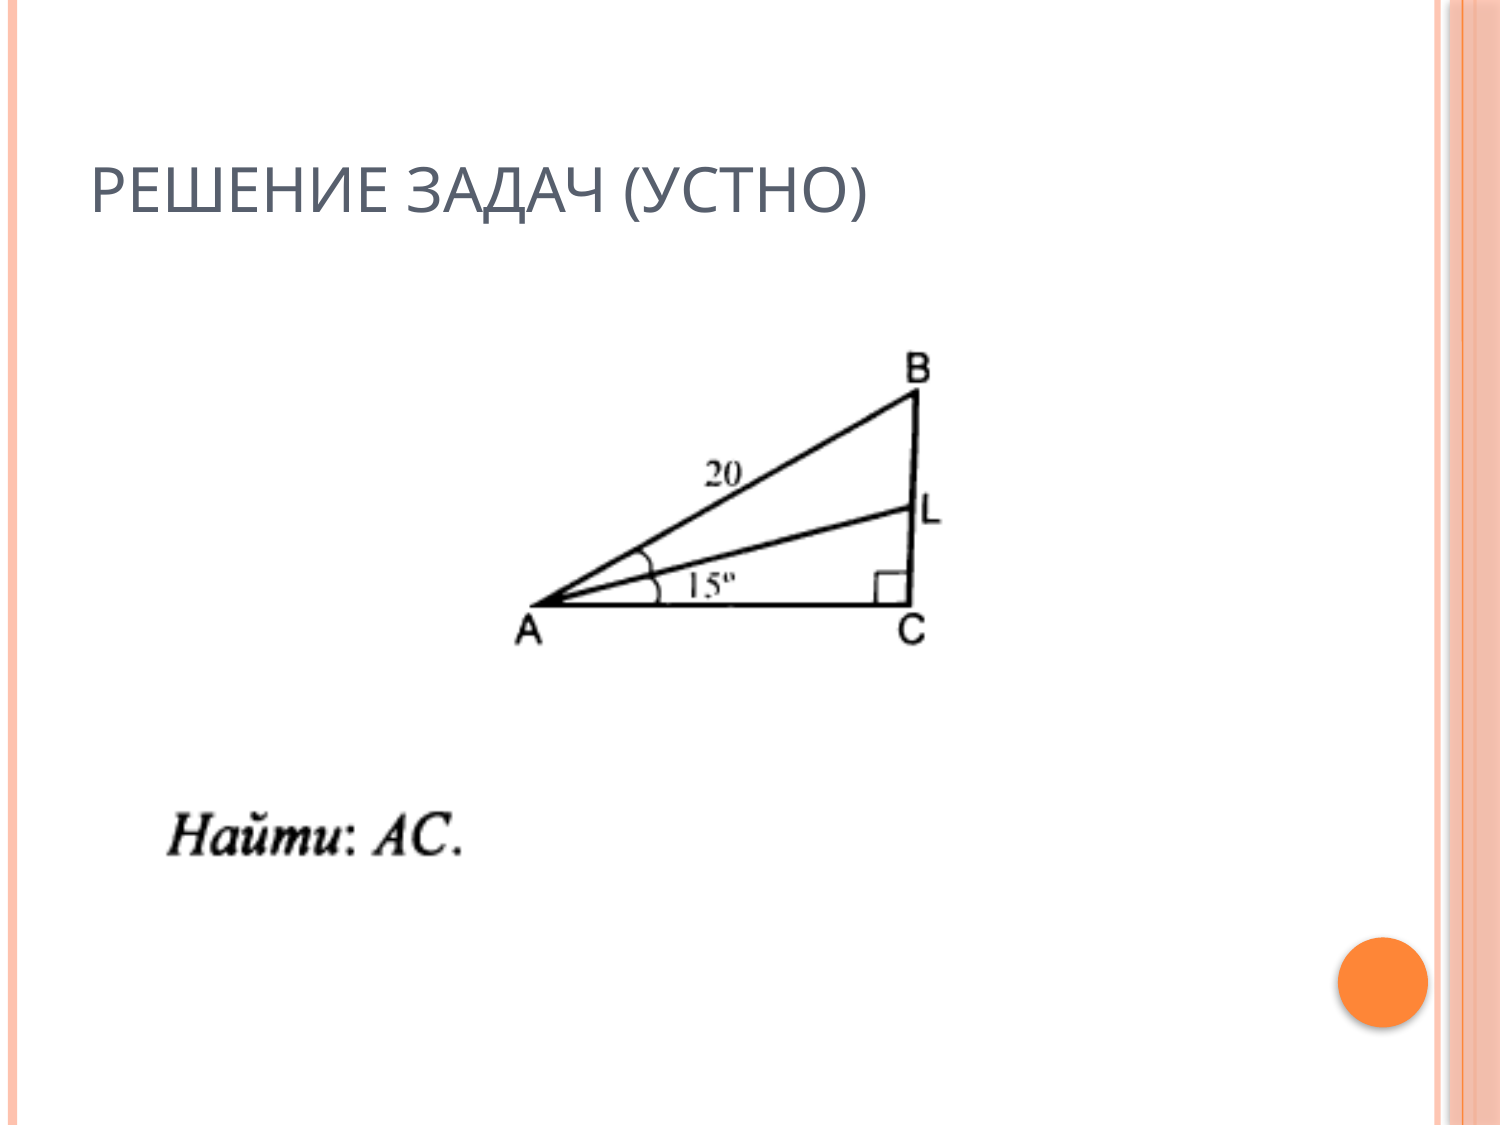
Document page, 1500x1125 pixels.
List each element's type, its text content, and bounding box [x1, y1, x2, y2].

title Решение задач (устно) [75, 45, 1300, 233]
picture [158, 798, 497, 877]
picture [442, 337, 1006, 664]
